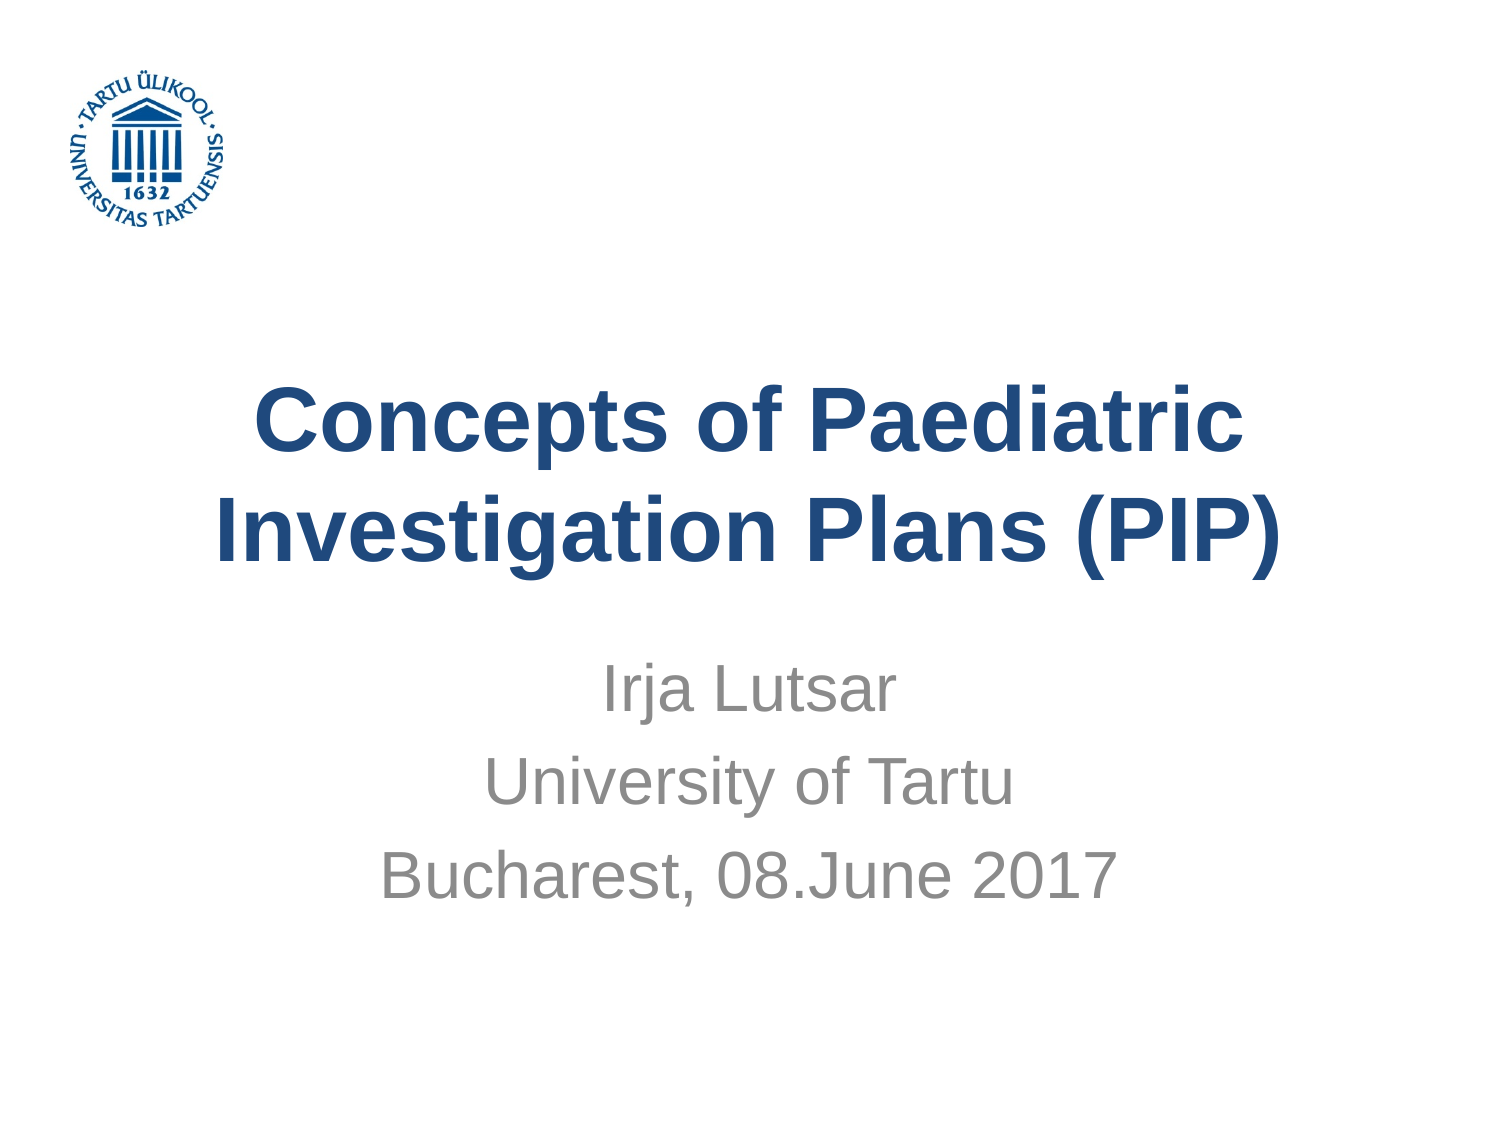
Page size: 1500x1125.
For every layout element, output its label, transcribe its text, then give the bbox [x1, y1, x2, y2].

title Concepts of Paediatric Investigation Plans (PIP) [112, 349, 1388, 591]
picture [70, 70, 223, 227]
subtitle Irja Lutsar University of Tartu Bucharest, 08.June 2017 [225, 637, 1275, 925]
